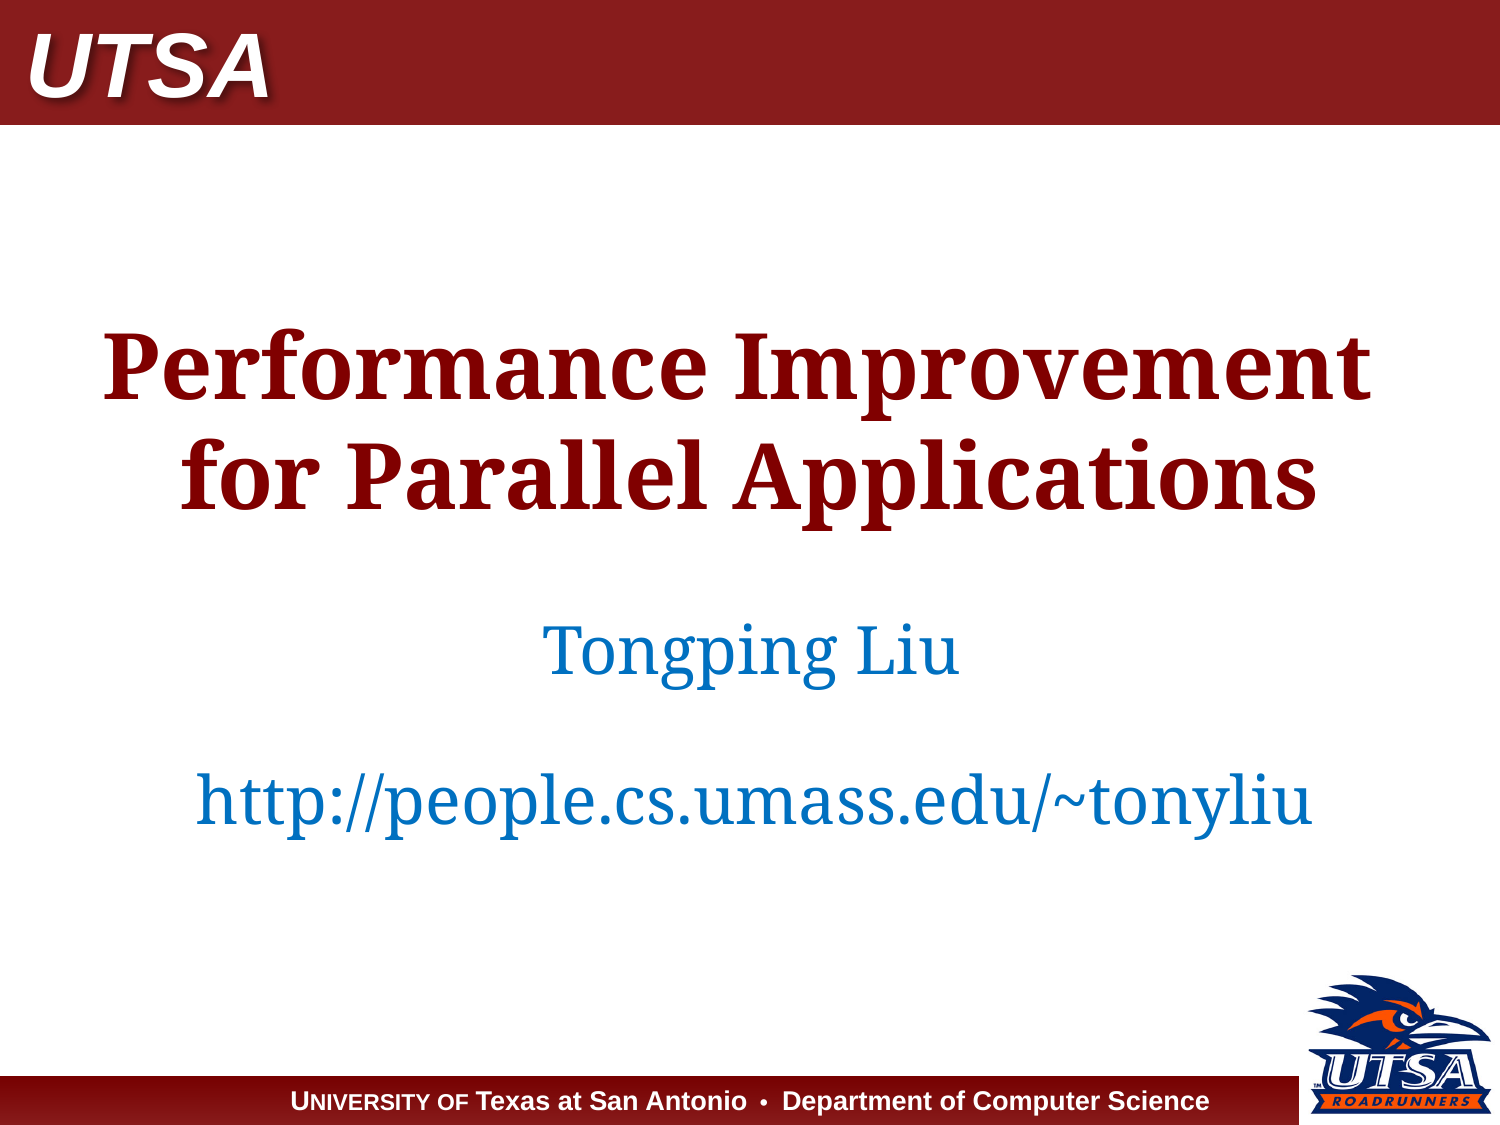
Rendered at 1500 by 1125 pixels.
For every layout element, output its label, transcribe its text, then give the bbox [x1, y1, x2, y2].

picture [1299, 962, 1500, 1125]
subtitle Tongping Liu [162, 600, 1341, 700]
text_box Performance Improvement for Parallel Applications [0, 299, 1500, 563]
picture [0, 0, 1500, 125]
text_box http://people.cs.umass.edu/~tonyliu [162, 750, 1350, 850]
